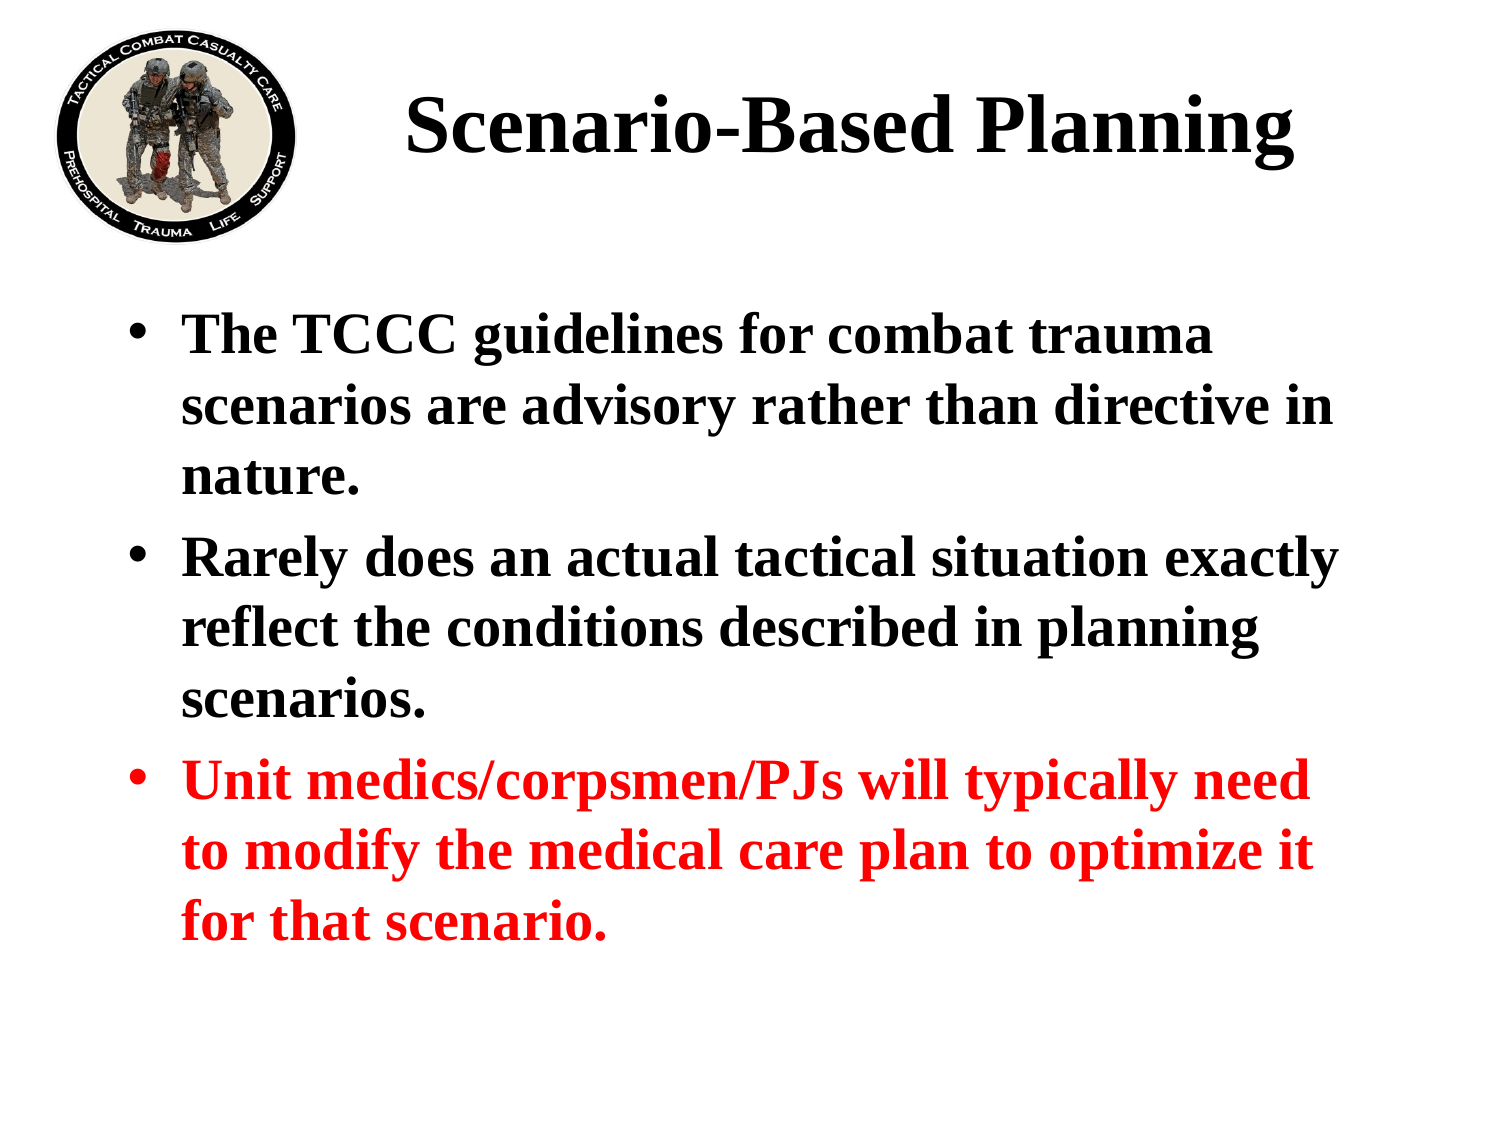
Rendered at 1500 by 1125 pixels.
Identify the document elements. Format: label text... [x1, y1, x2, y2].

picture [50, 24, 300, 248]
title Scenario-Based Planning [312, 24, 1388, 213]
list The TCCC guidelines for combat trauma scenarios are advisory rather than directive in nature. Rarely does an actual tactical situation exactly reflect the conditions described in planning scenarios. Unit medics/corpsmen/PJs will typically need to modify the medical care plan to optimize it for that scenario. [112, 287, 1388, 963]
